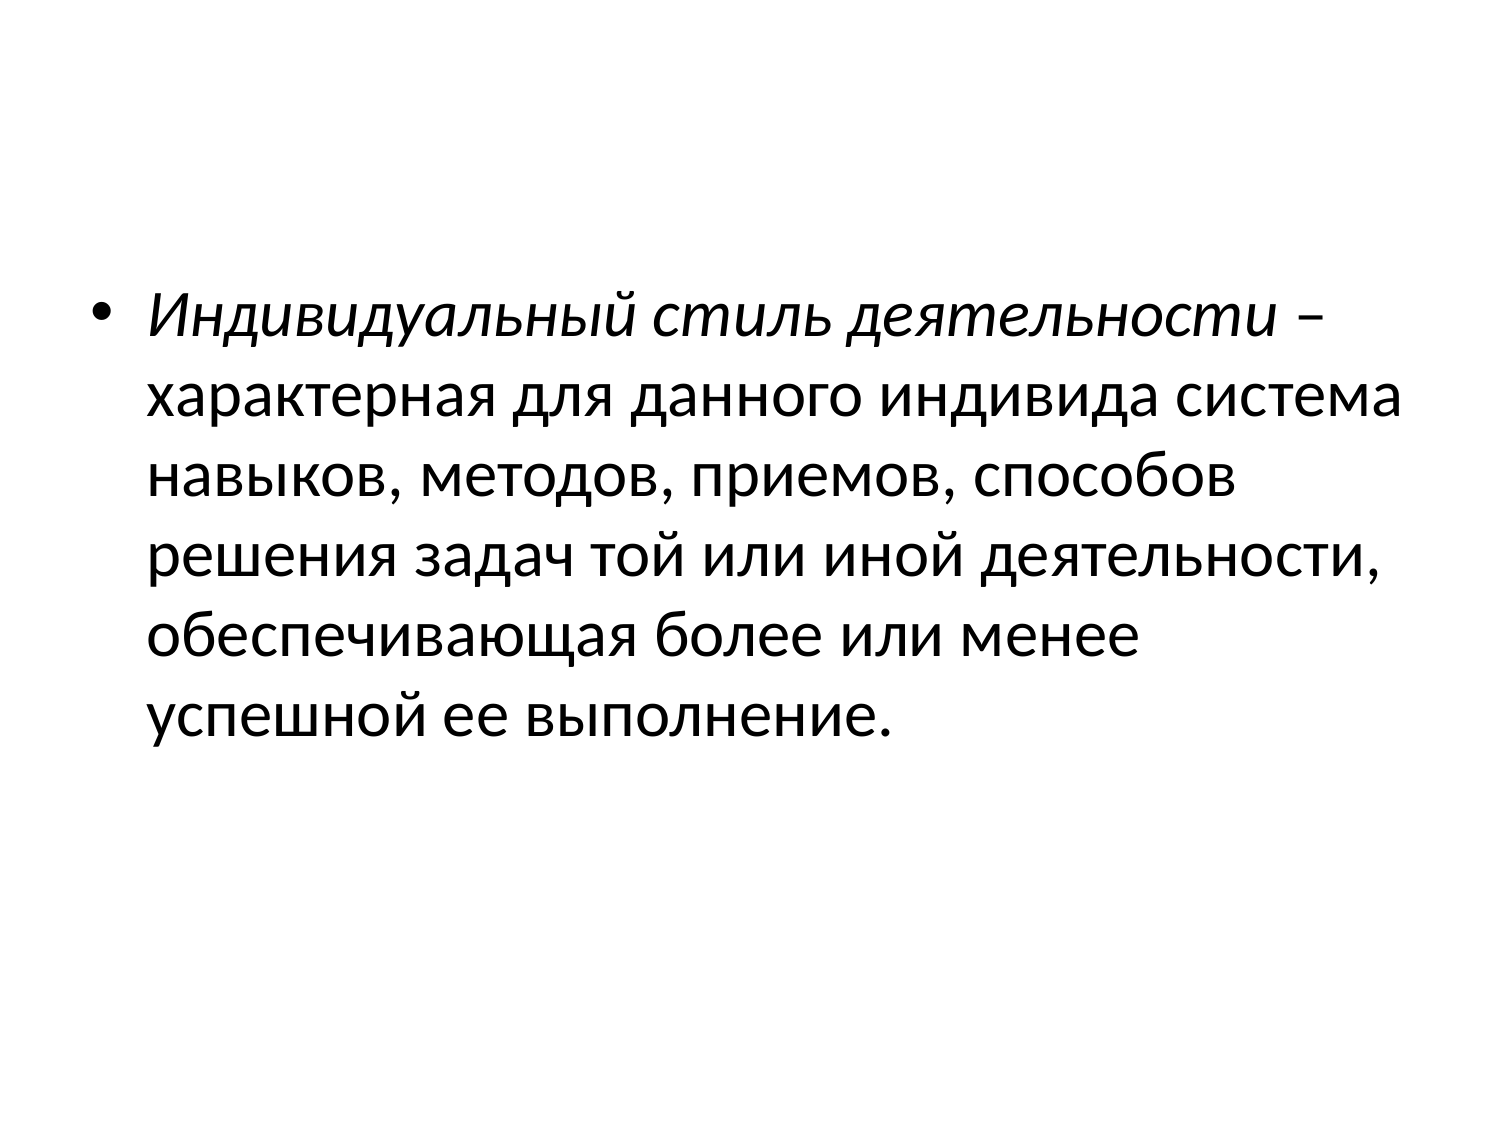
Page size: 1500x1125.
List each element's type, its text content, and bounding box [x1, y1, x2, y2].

list Индивидуальный стиль деятельности – характерная для данного индивида система навыков, методов, приемов, способов решения задач той или иной деятельности, обеспечивающая более или менее успешной ее выполнение. [75, 262, 1425, 1005]
